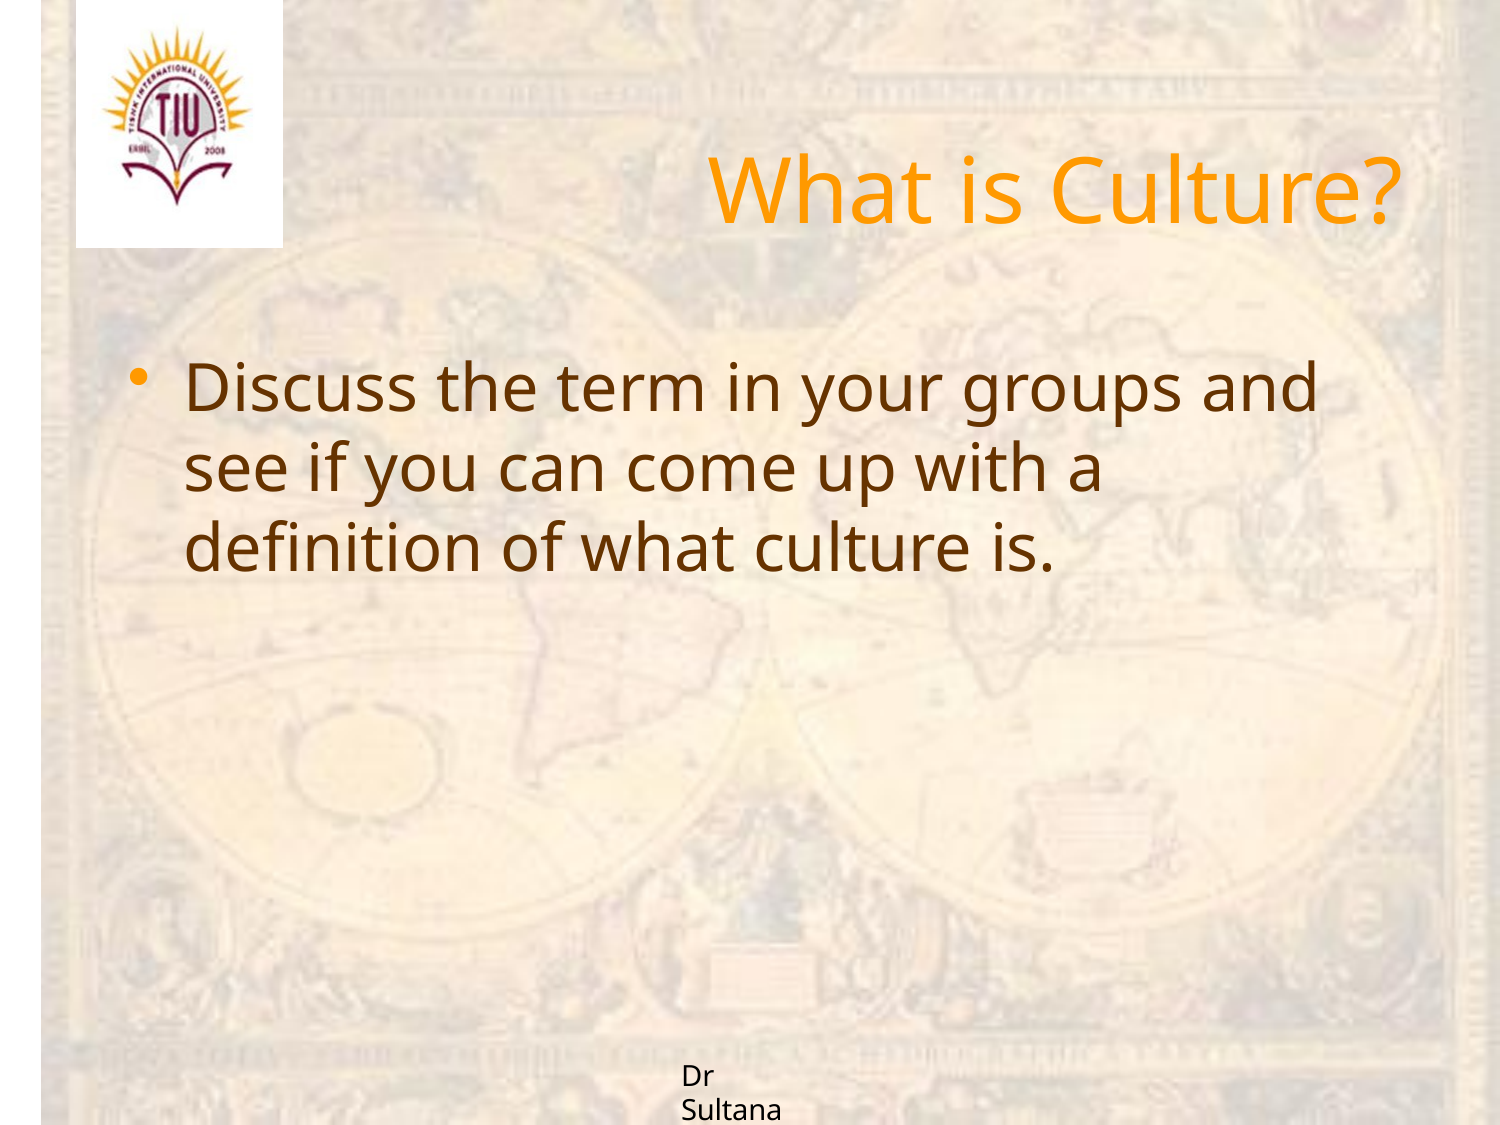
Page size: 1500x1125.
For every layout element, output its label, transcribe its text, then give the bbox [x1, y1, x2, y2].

picture [41, 0, 1500, 1125]
footer Dr Sultana [678, 1057, 822, 1125]
title What is Culture? [50, 17, 1450, 320]
text_box Discuss the term in your groups and see if you can come up with a definition of what culture is. [125, 342, 1375, 585]
